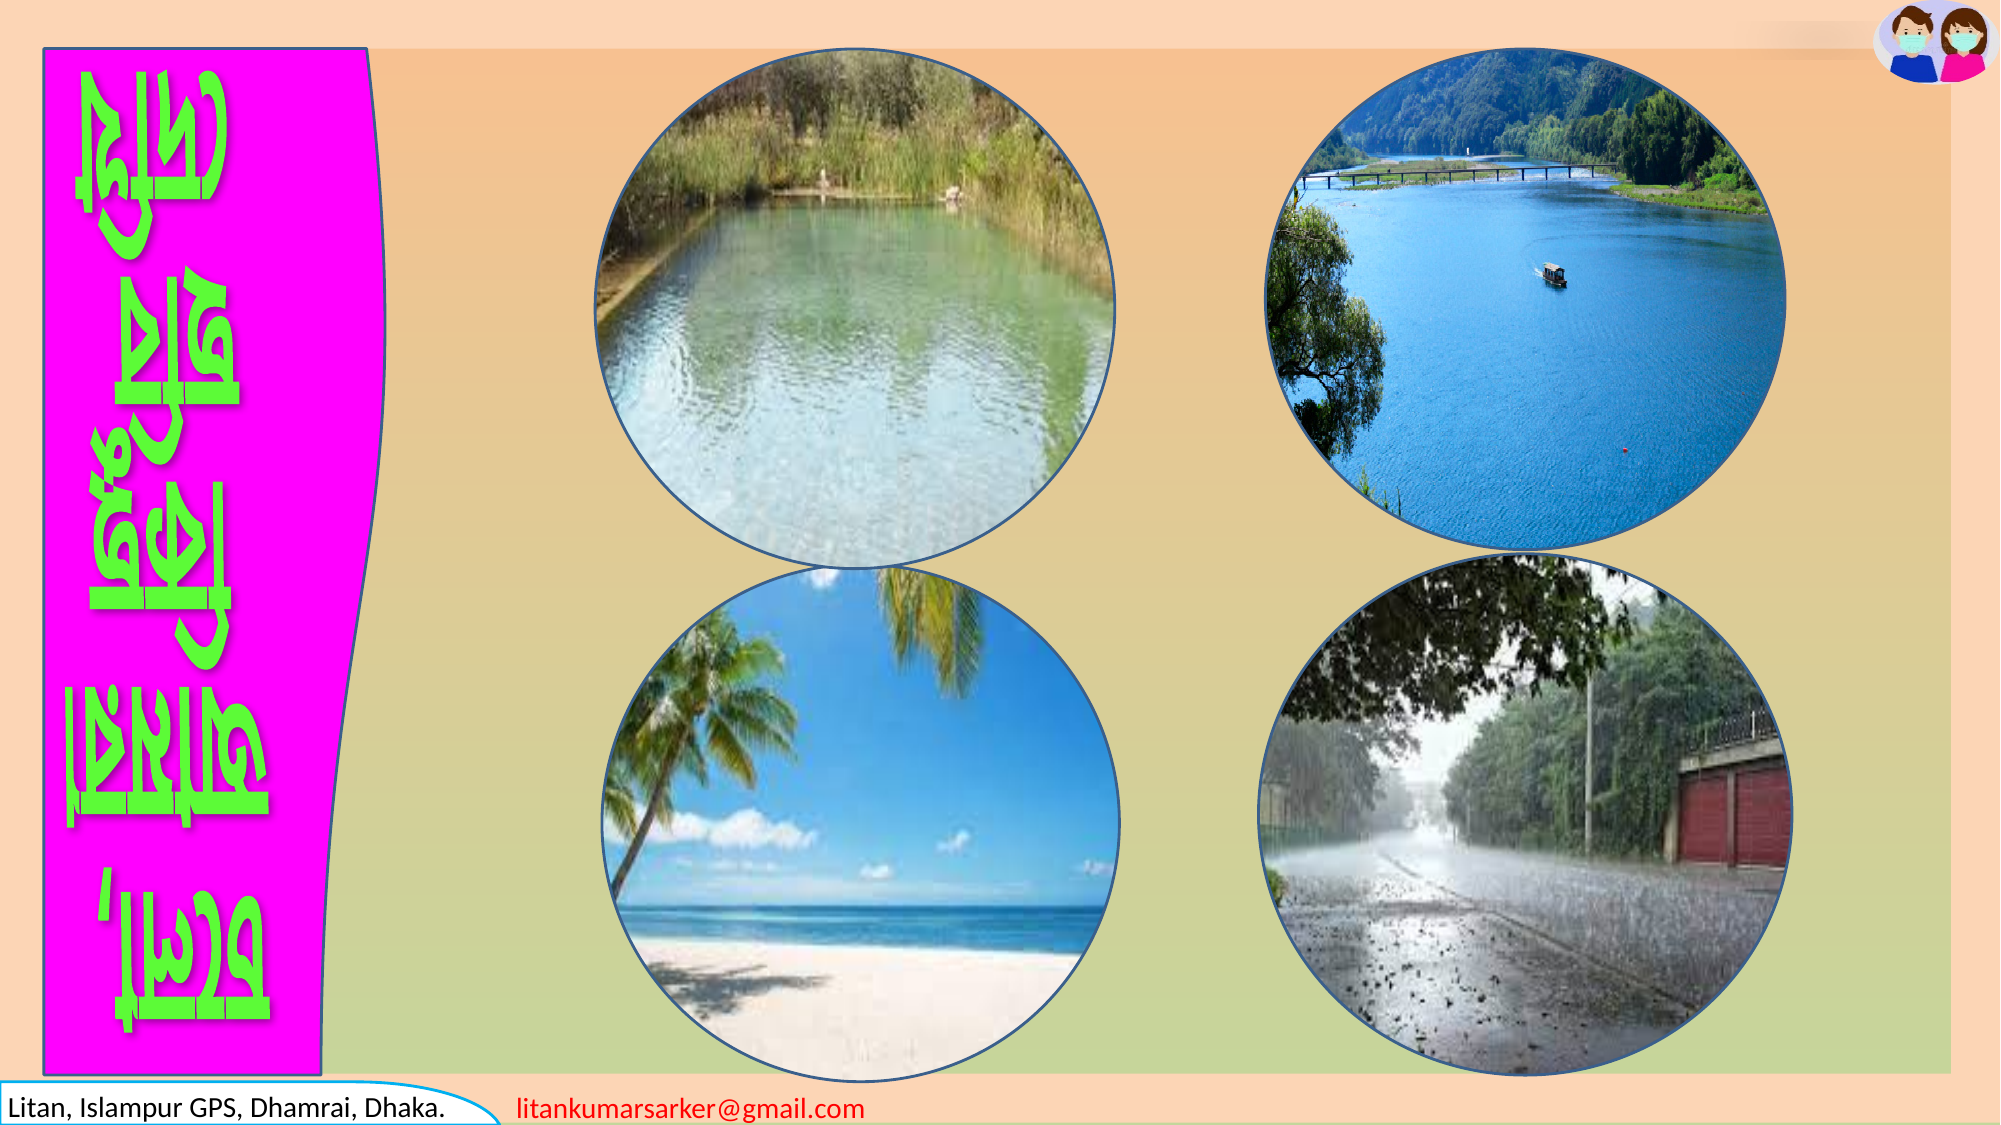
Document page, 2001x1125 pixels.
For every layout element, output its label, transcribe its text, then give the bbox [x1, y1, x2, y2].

text_box চলো, আমরা কিছু ছবি দেখি [87, 263, 241, 672]
text_box [42, 47, 387, 1077]
text_box চলো, আমরা কিছু ছবি দেখি [73, 68, 229, 262]
text_box চলো, আমরা কিছু ছবি দেখি [96, 865, 114, 923]
text_box চলো, আমরা কিছু ছবি দেখি [63, 682, 271, 830]
text_box [1257, 552, 1794, 1077]
text_box [600, 566, 1121, 1084]
text_box চলো, আমরা কিছু ছবি দেখি [113, 889, 272, 1035]
text_box [1263, 47, 1787, 552]
text_box [593, 47, 1117, 571]
picture [1873, 0, 2000, 85]
